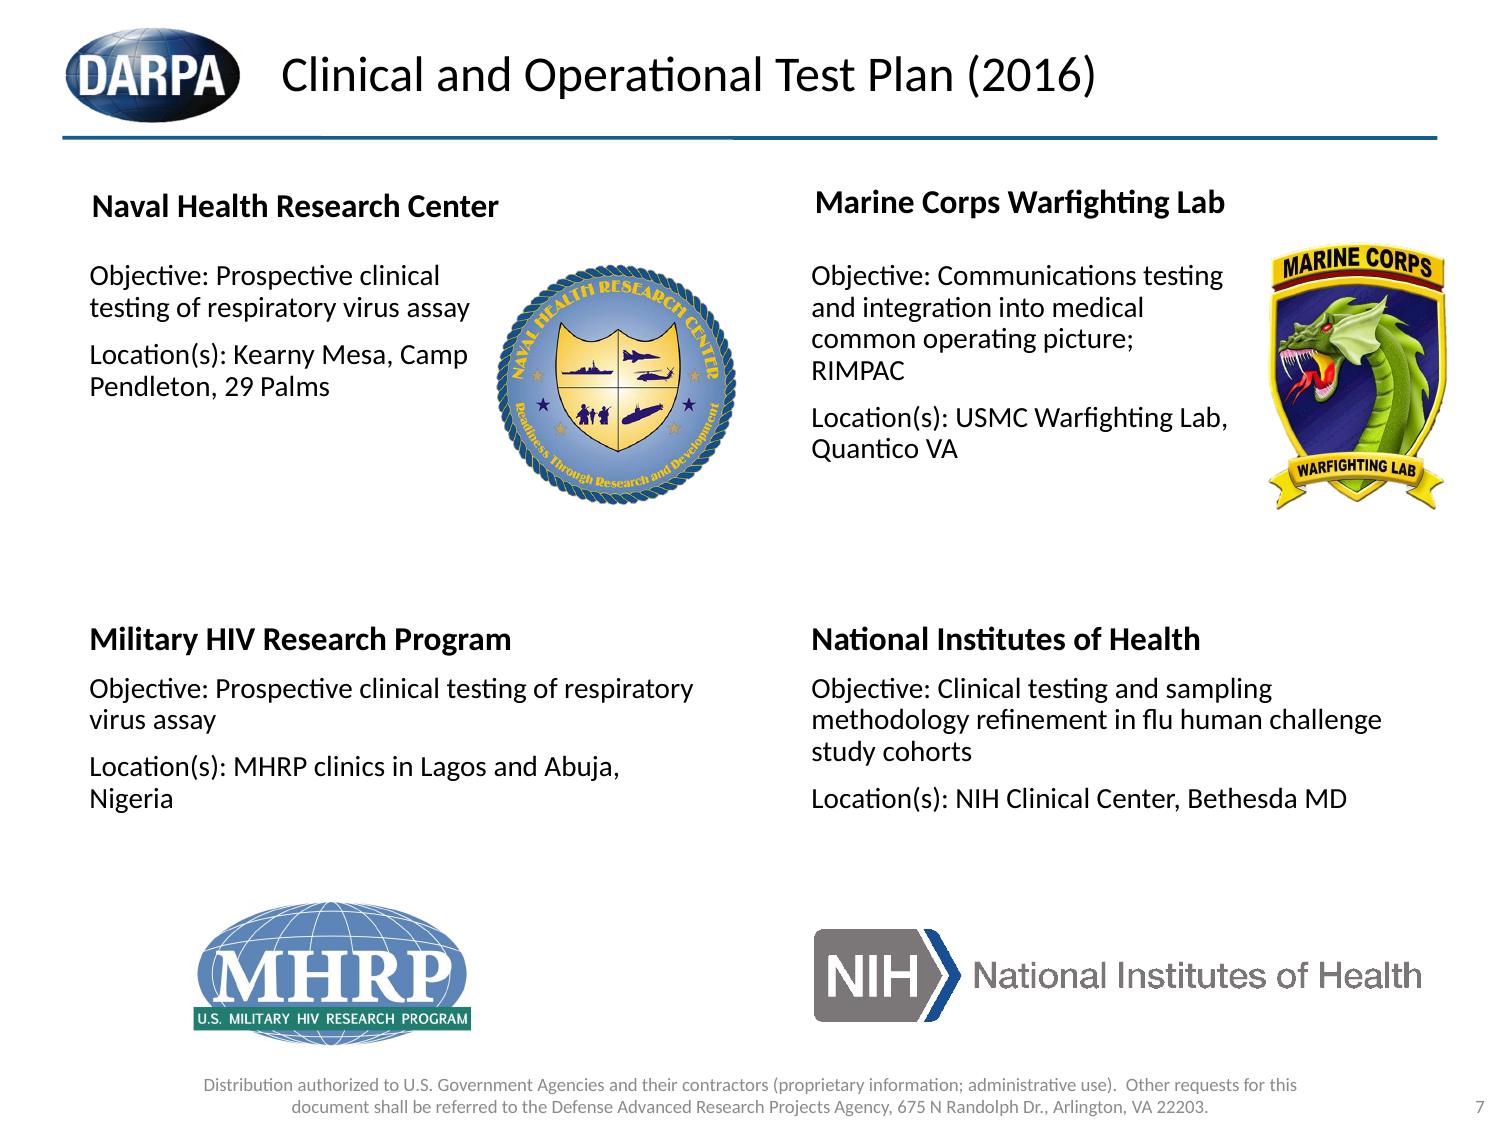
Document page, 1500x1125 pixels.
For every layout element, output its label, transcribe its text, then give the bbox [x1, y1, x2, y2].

picture [188, 893, 482, 1058]
text_box Military HIV Research Program Objective: Prospective clinical testing of respiratory virus assay Location(s): MHRP clinics in Lagos and Abuja, Nigeria [74, 614, 716, 1002]
picture [490, 262, 741, 507]
title Clinical and Operational Test Plan (2016) [266, 24, 1438, 126]
footer Distribution authorized to U.S. Government Agencies and their contractors (proprietary information; administrative use). Other requests for this document shall be referred to the Defense Advanced Research Projects Agency, 675 N Randolph Dr., Arlington, VA 22203. [150, 1065, 1350, 1125]
list Objective: Prospective clinical testing of respiratory virus assay Location(s): Kearny Mesa, Camp Pendleton, 29 Palms [74, 253, 505, 563]
text_box National Institutes of Health Objective: Clinical testing and sampling methodology refinement in flu human challenge study cohorts Location(s): NIH Clinical Center, Bethesda MD [796, 614, 1438, 1002]
text_box Objective: Communications testing and integration into medical common operating picture; RIMPAC Location(s): USMC Warfighting Lab, Quantico VA [796, 252, 1248, 641]
picture [63, 21, 242, 129]
picture [813, 929, 1421, 1022]
text_box Naval Health Research Center [77, 177, 515, 232]
slide_number 7 [1403, 1065, 1500, 1125]
picture [1212, 232, 1500, 520]
text_box Marine Corps Warfighting Lab [799, 173, 1241, 228]
